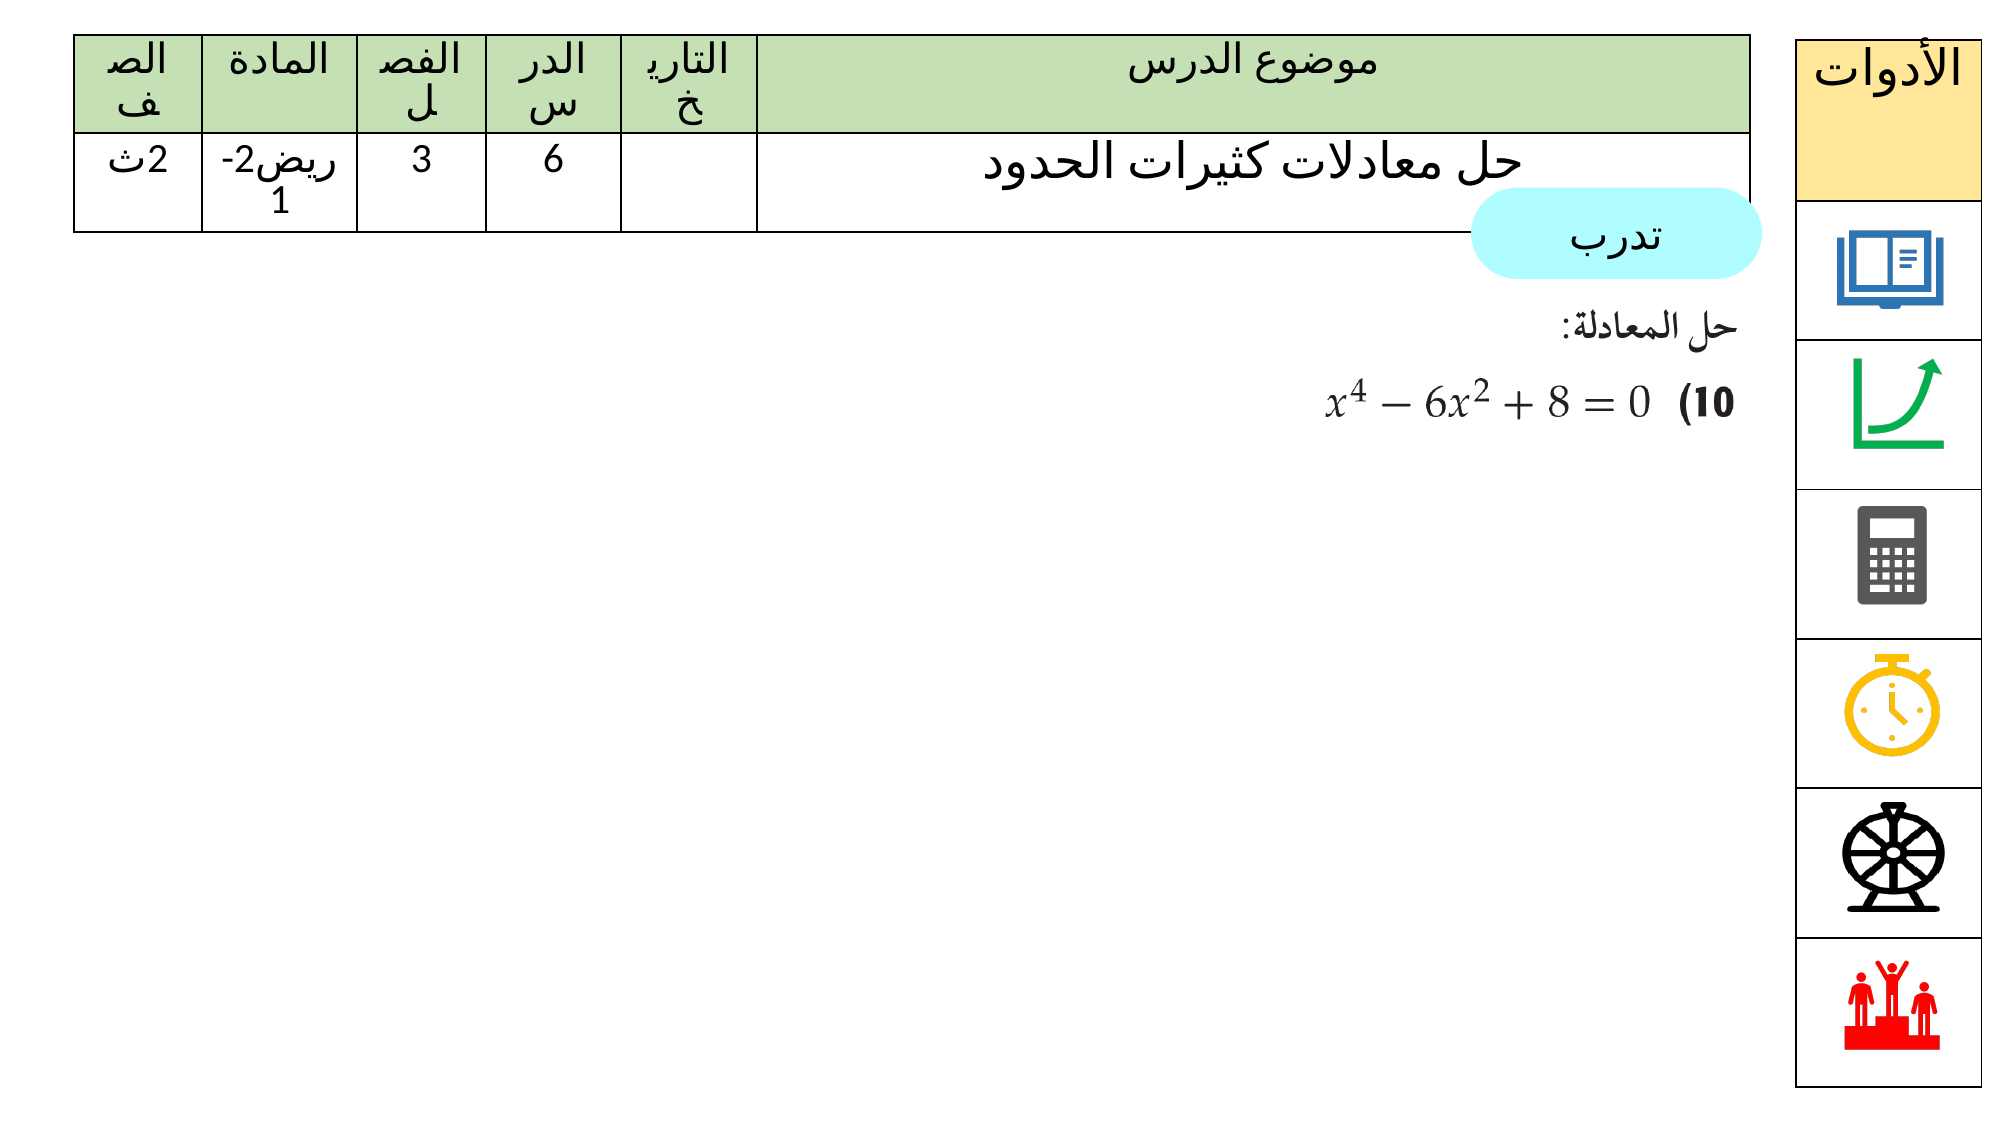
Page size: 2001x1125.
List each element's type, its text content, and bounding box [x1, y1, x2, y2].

text_box تدرب [1470, 186, 1764, 281]
picture [1825, 642, 1959, 768]
picture [1827, 802, 1961, 912]
picture [1833, 496, 1951, 614]
picture [1304, 298, 1749, 451]
picture [1835, 340, 1962, 467]
picture [1832, 211, 1948, 327]
picture [1835, 948, 1949, 1062]
